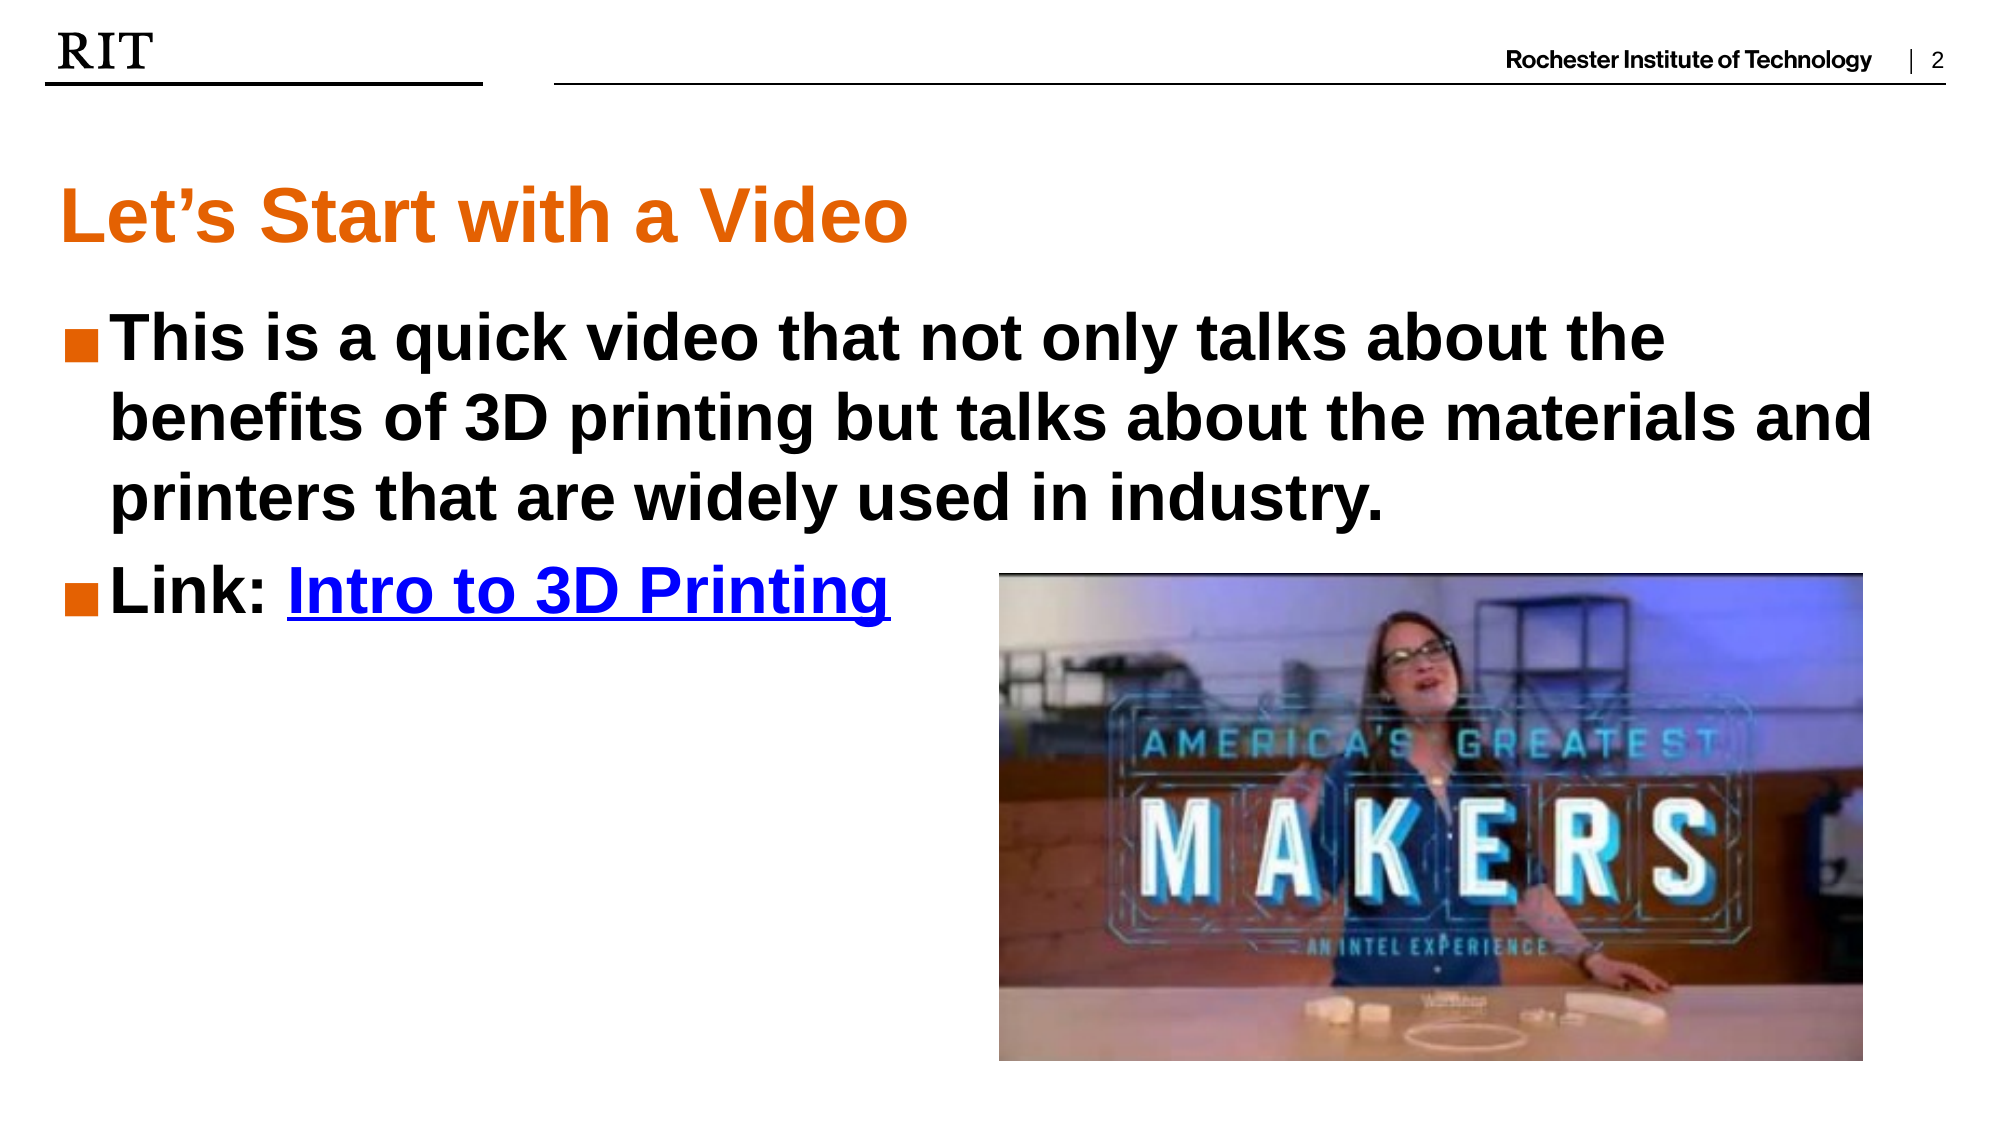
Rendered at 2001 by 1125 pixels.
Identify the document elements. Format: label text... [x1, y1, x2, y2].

picture [53, 24, 156, 77]
list Let’s Start with a Video [44, 157, 1946, 272]
picture [999, 573, 1863, 1062]
picture [1507, 50, 1872, 72]
list This is a quick video that not only talks about the benefits of 3D printing but talks about the materials and printers that are widely used in industry. Link: Intro to 3D Printing [44, 286, 1946, 1061]
